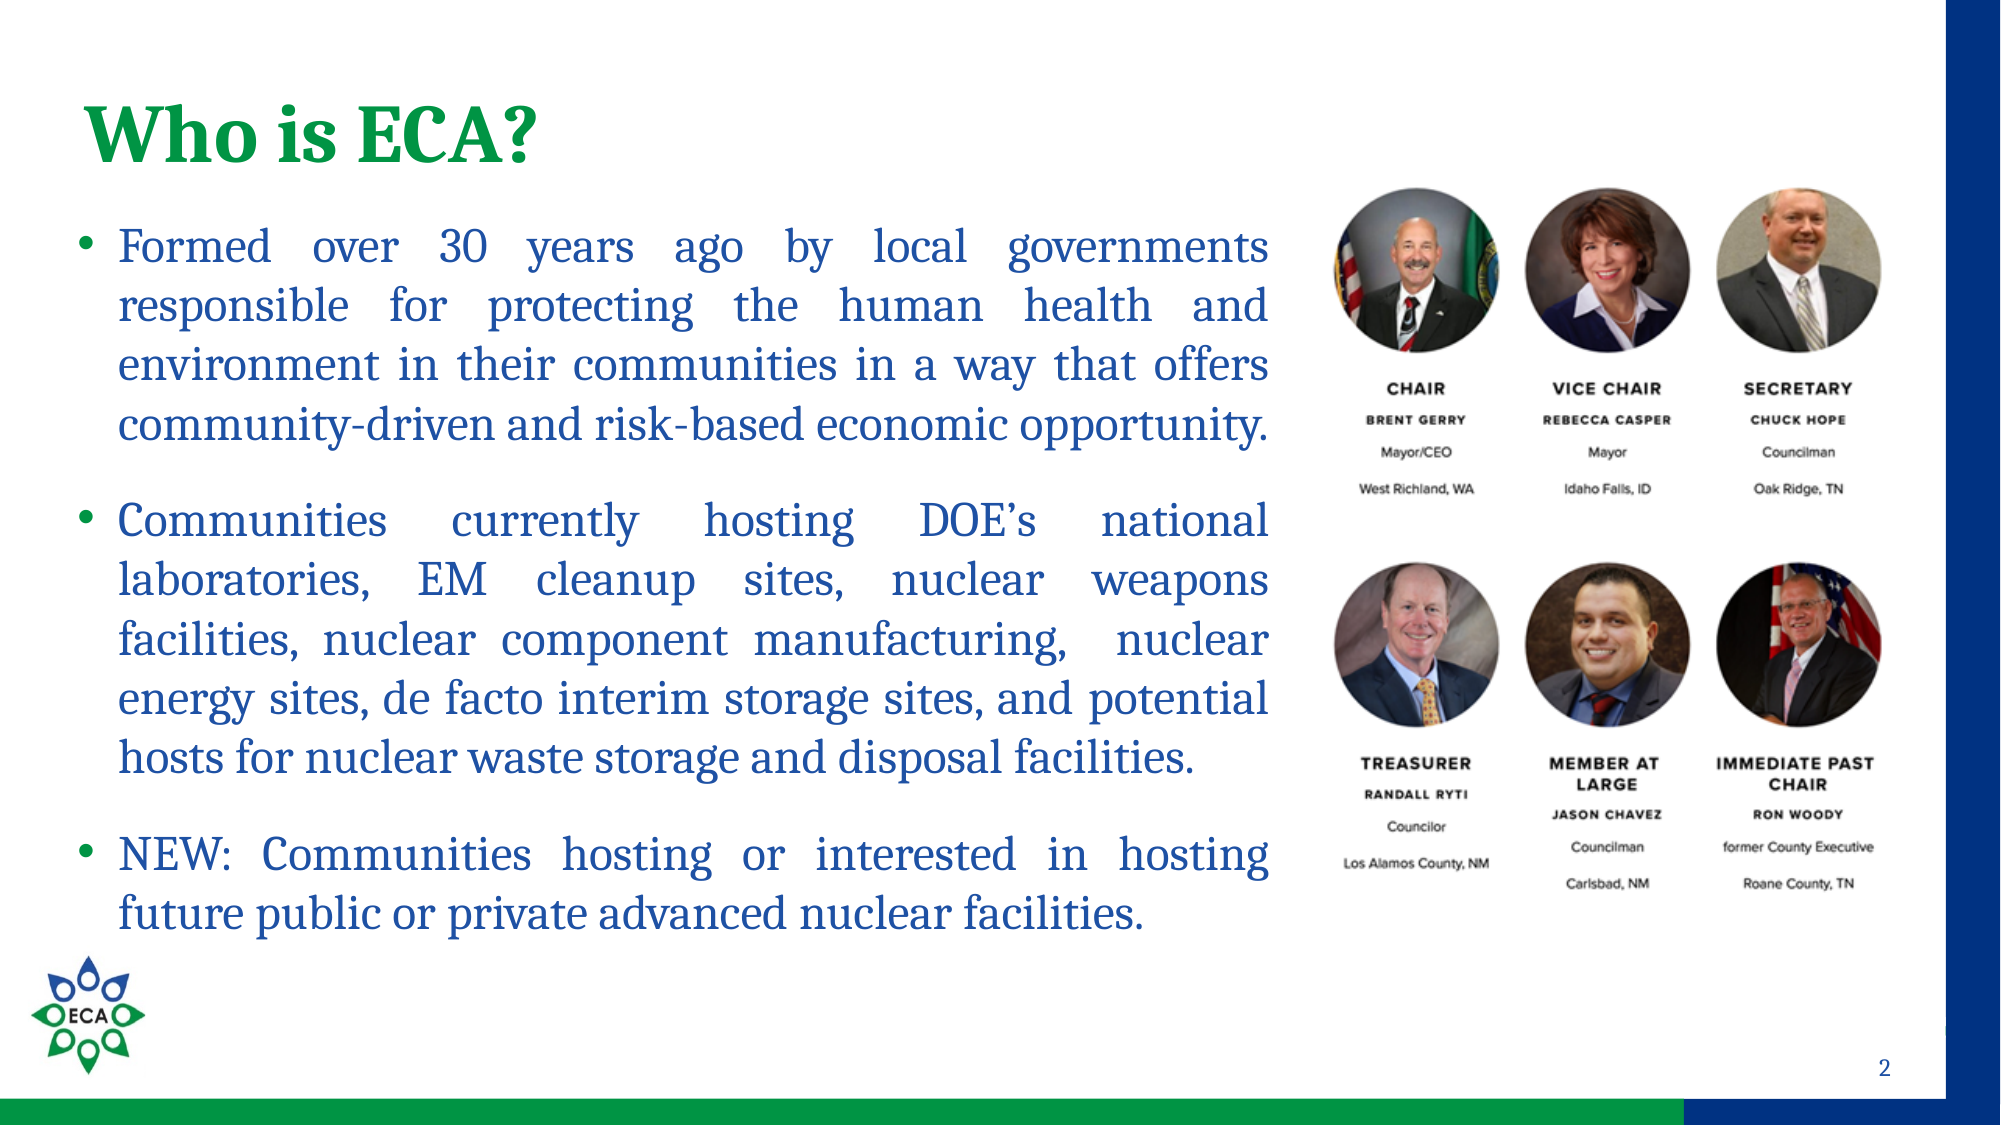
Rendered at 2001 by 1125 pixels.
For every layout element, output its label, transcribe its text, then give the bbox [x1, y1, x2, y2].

list Formed over 30 years ago by local governments responsible for protecting the human health and environment in their communities in a way that offers community-driven and risk-based economic opportunity. Communities currently hosting DOE’s national laboratories, EM cleanup sites, nuclear weapons facilities, nuclear component manufacturing, nuclear energy sites, de facto interim storage sites, and potential hosts for nuclear waste storage and disposal facilities. NEW: Communities hosting or interested in hosting future public or private advanced nuclear facilities. [55, 205, 1285, 971]
slide_number 2 [1791, 1046, 1906, 1086]
title Who is ECA? [69, 77, 1700, 194]
picture [17, 945, 146, 1086]
picture [1313, 160, 1913, 905]
